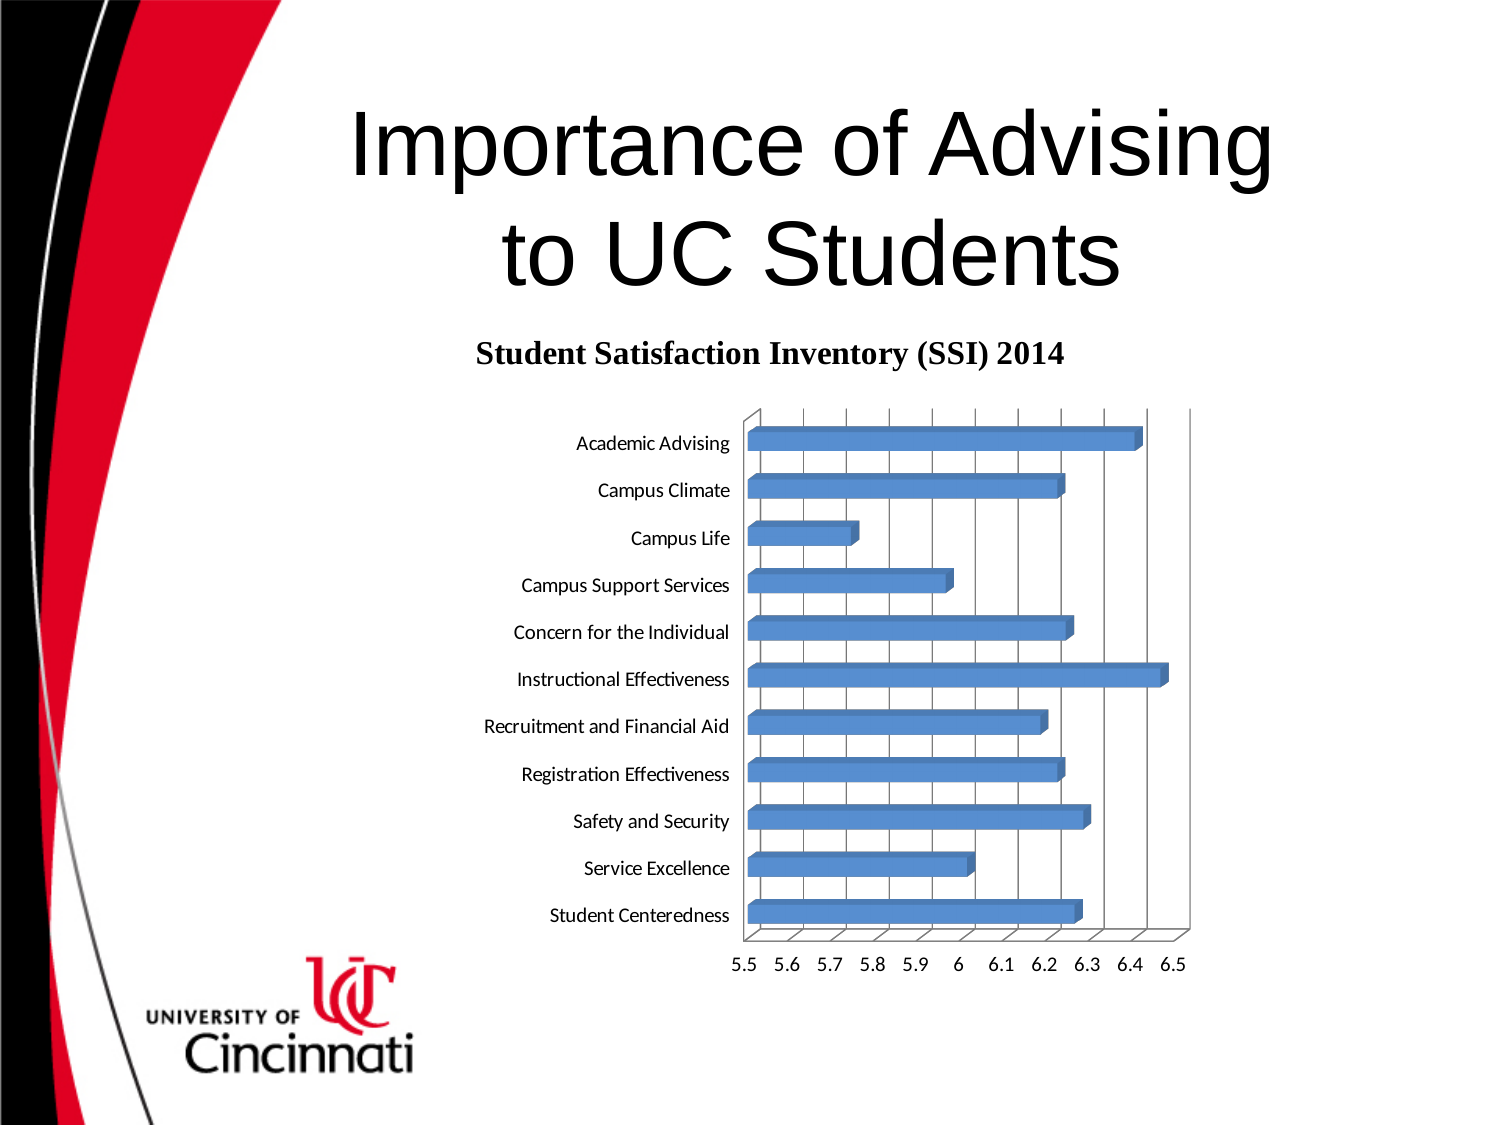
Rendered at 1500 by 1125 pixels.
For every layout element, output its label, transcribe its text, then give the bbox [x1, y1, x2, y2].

title Importance of Advising to UC Students [150, 99, 1475, 288]
chart [324, 287, 1226, 1013]
picture [0, 0, 422, 1125]
